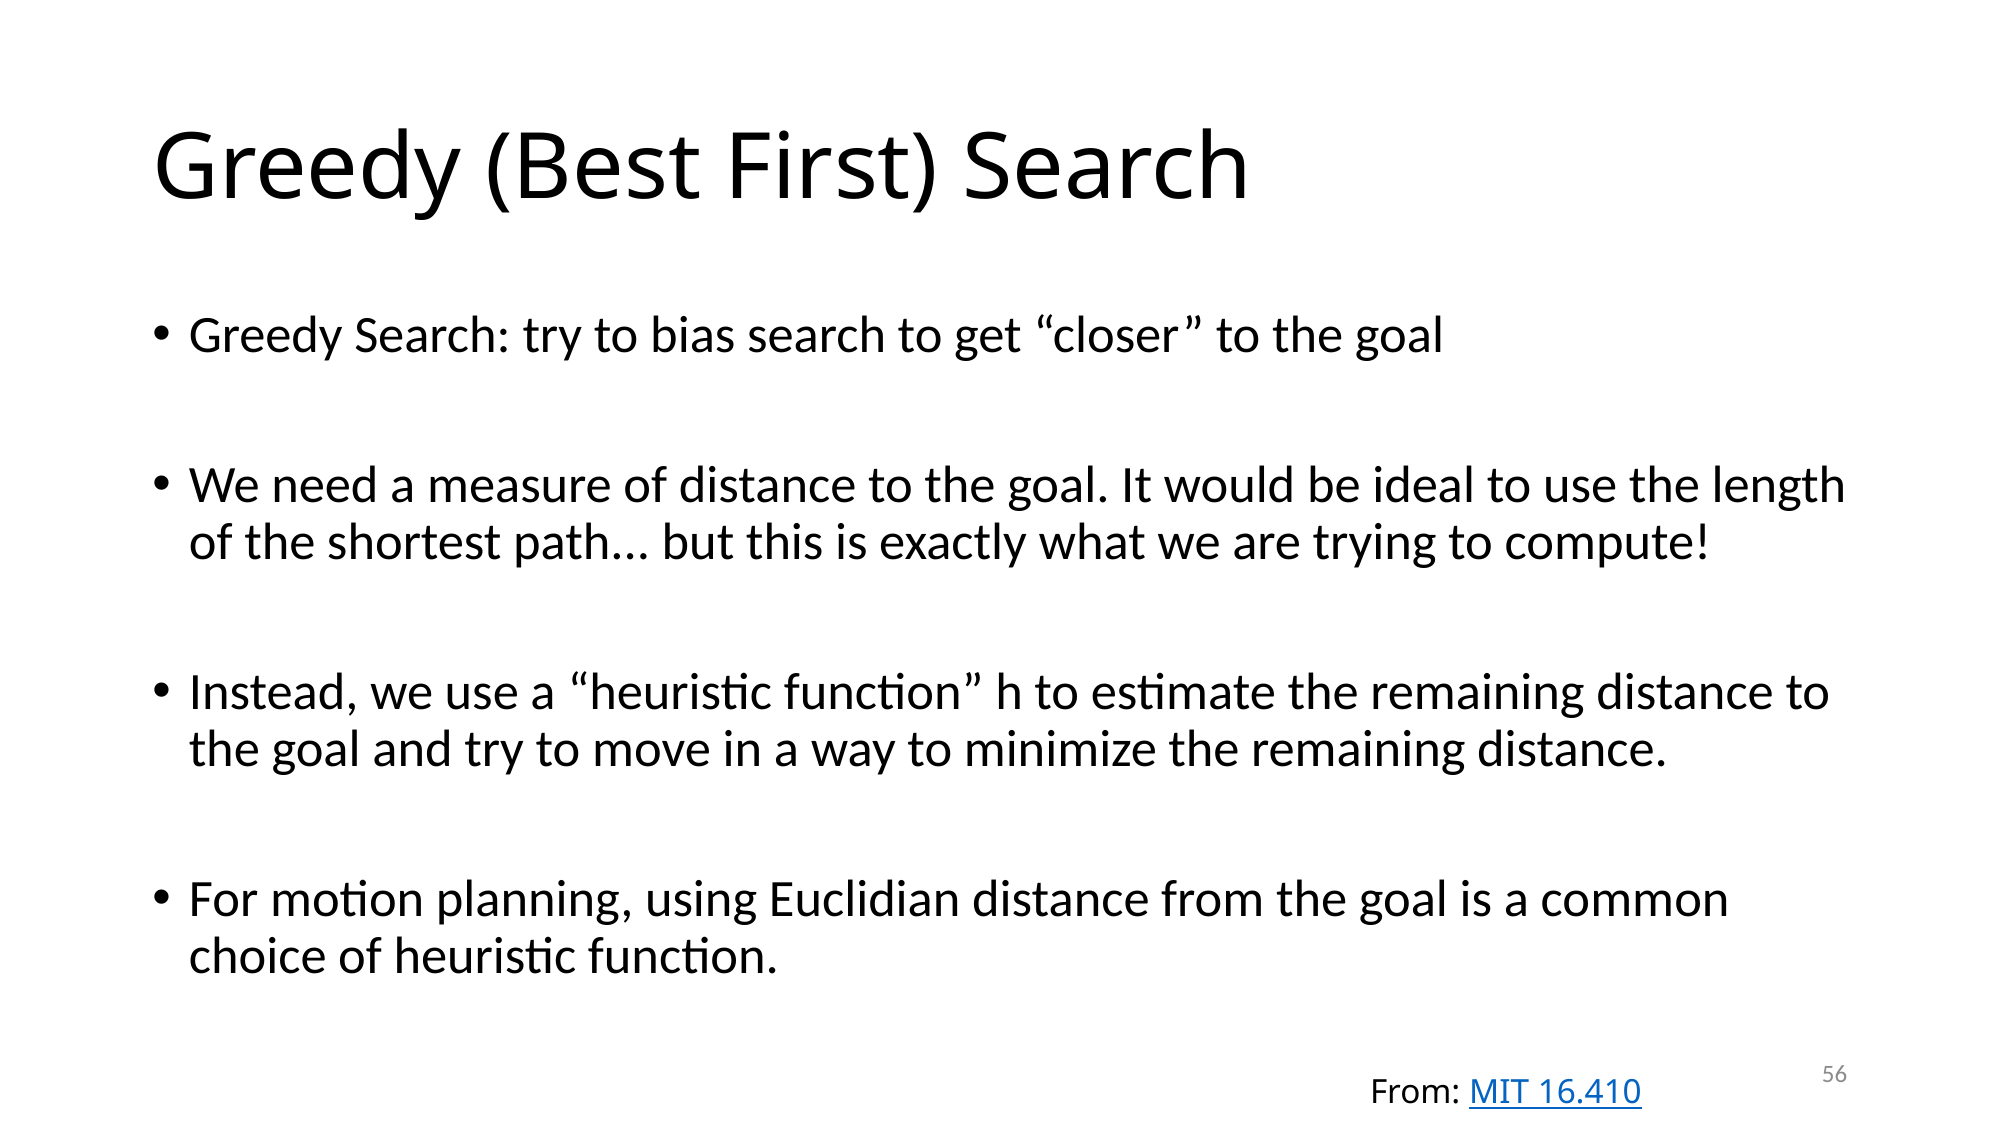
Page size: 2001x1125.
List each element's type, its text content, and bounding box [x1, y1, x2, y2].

text_box From: MIT 16.410 [1355, 1063, 1657, 1124]
list Greedy Search: try to bias search to get “closer” to the goal We need a measure of distance to the goal. It would be ideal to use the length of the shortest path... but this is exactly what we are trying to compute! Instead, we use a “heuristic function” h to estimate the remaining distance to the goal and try to move in a way to minimize the remaining distance. For motion planning, using Euclidian distance from the goal is a common choice of heuristic function. [137, 299, 1863, 1014]
title Greedy (Best First) Search [137, 59, 1863, 278]
slide_number 56 [1412, 1042, 1863, 1103]
